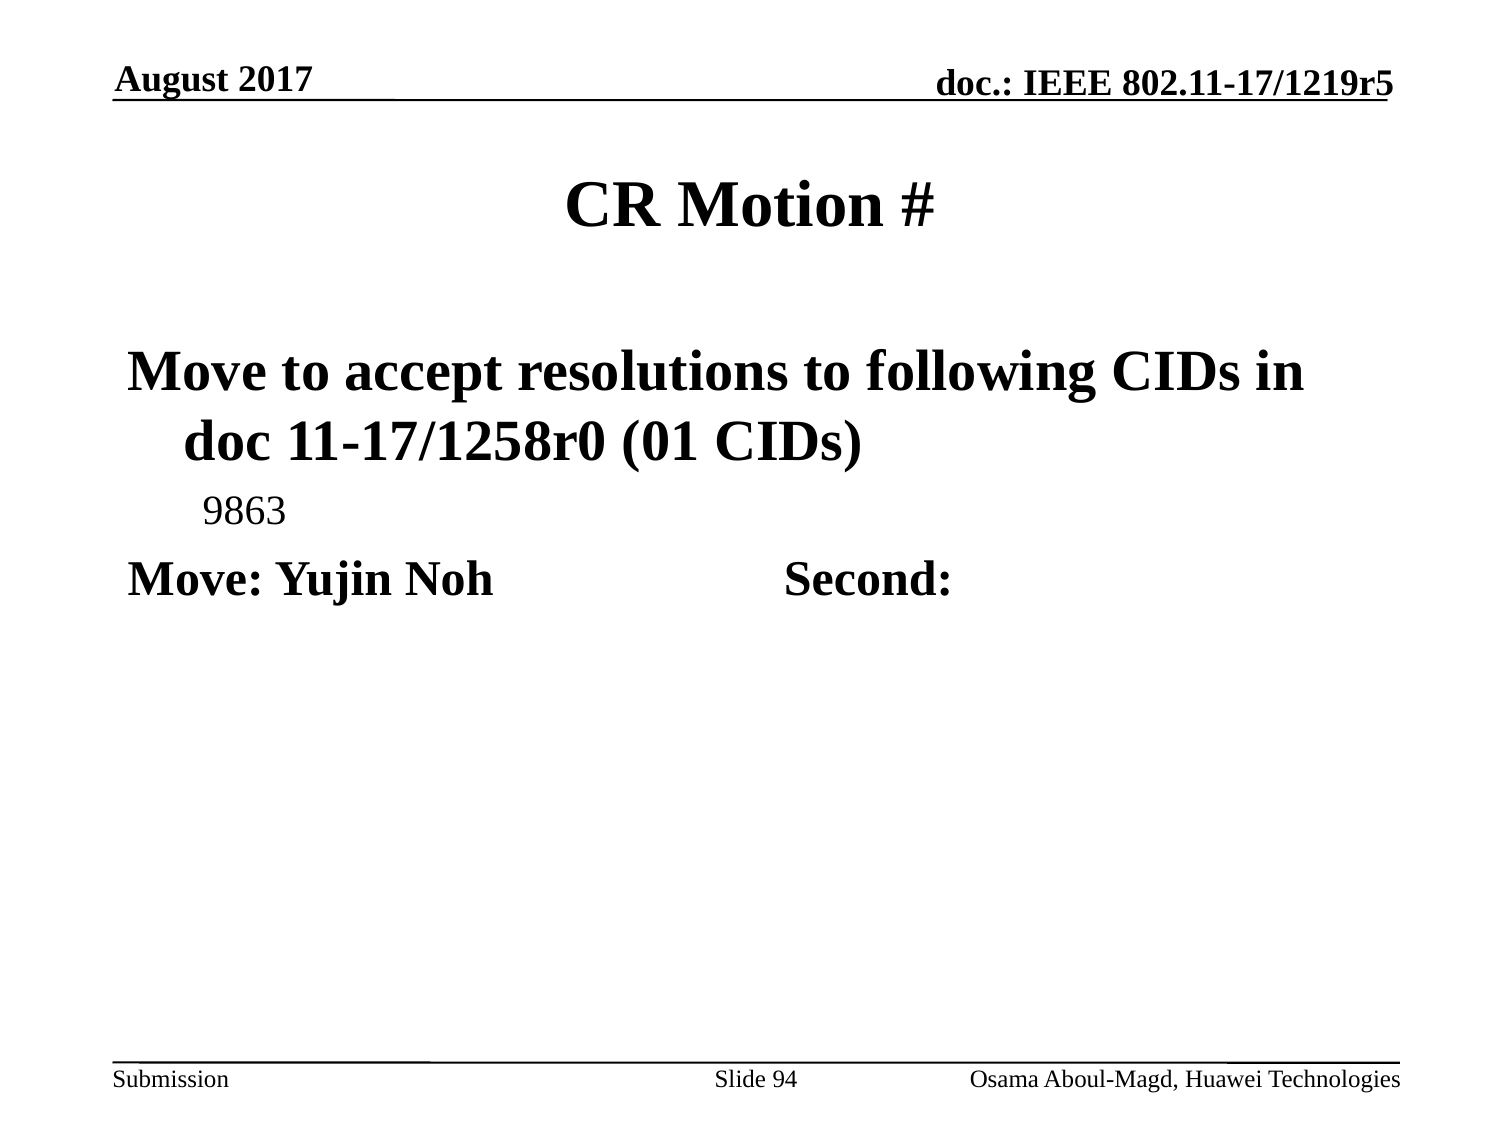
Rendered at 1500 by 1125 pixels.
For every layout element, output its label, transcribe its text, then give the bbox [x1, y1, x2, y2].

list Move to accept resolutions to following CIDs in doc 11-17/1258r0 (01 CIDs) 9863 Move: Yujin Noh Second: [112, 324, 1388, 1000]
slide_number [114, 54, 423, 100]
footer Osama Aboul-Magd, Huawei Technologies [878, 1061, 1402, 1093]
slide_number Slide 94 [712, 1061, 800, 1123]
title CR Motion # [112, 112, 1388, 288]
